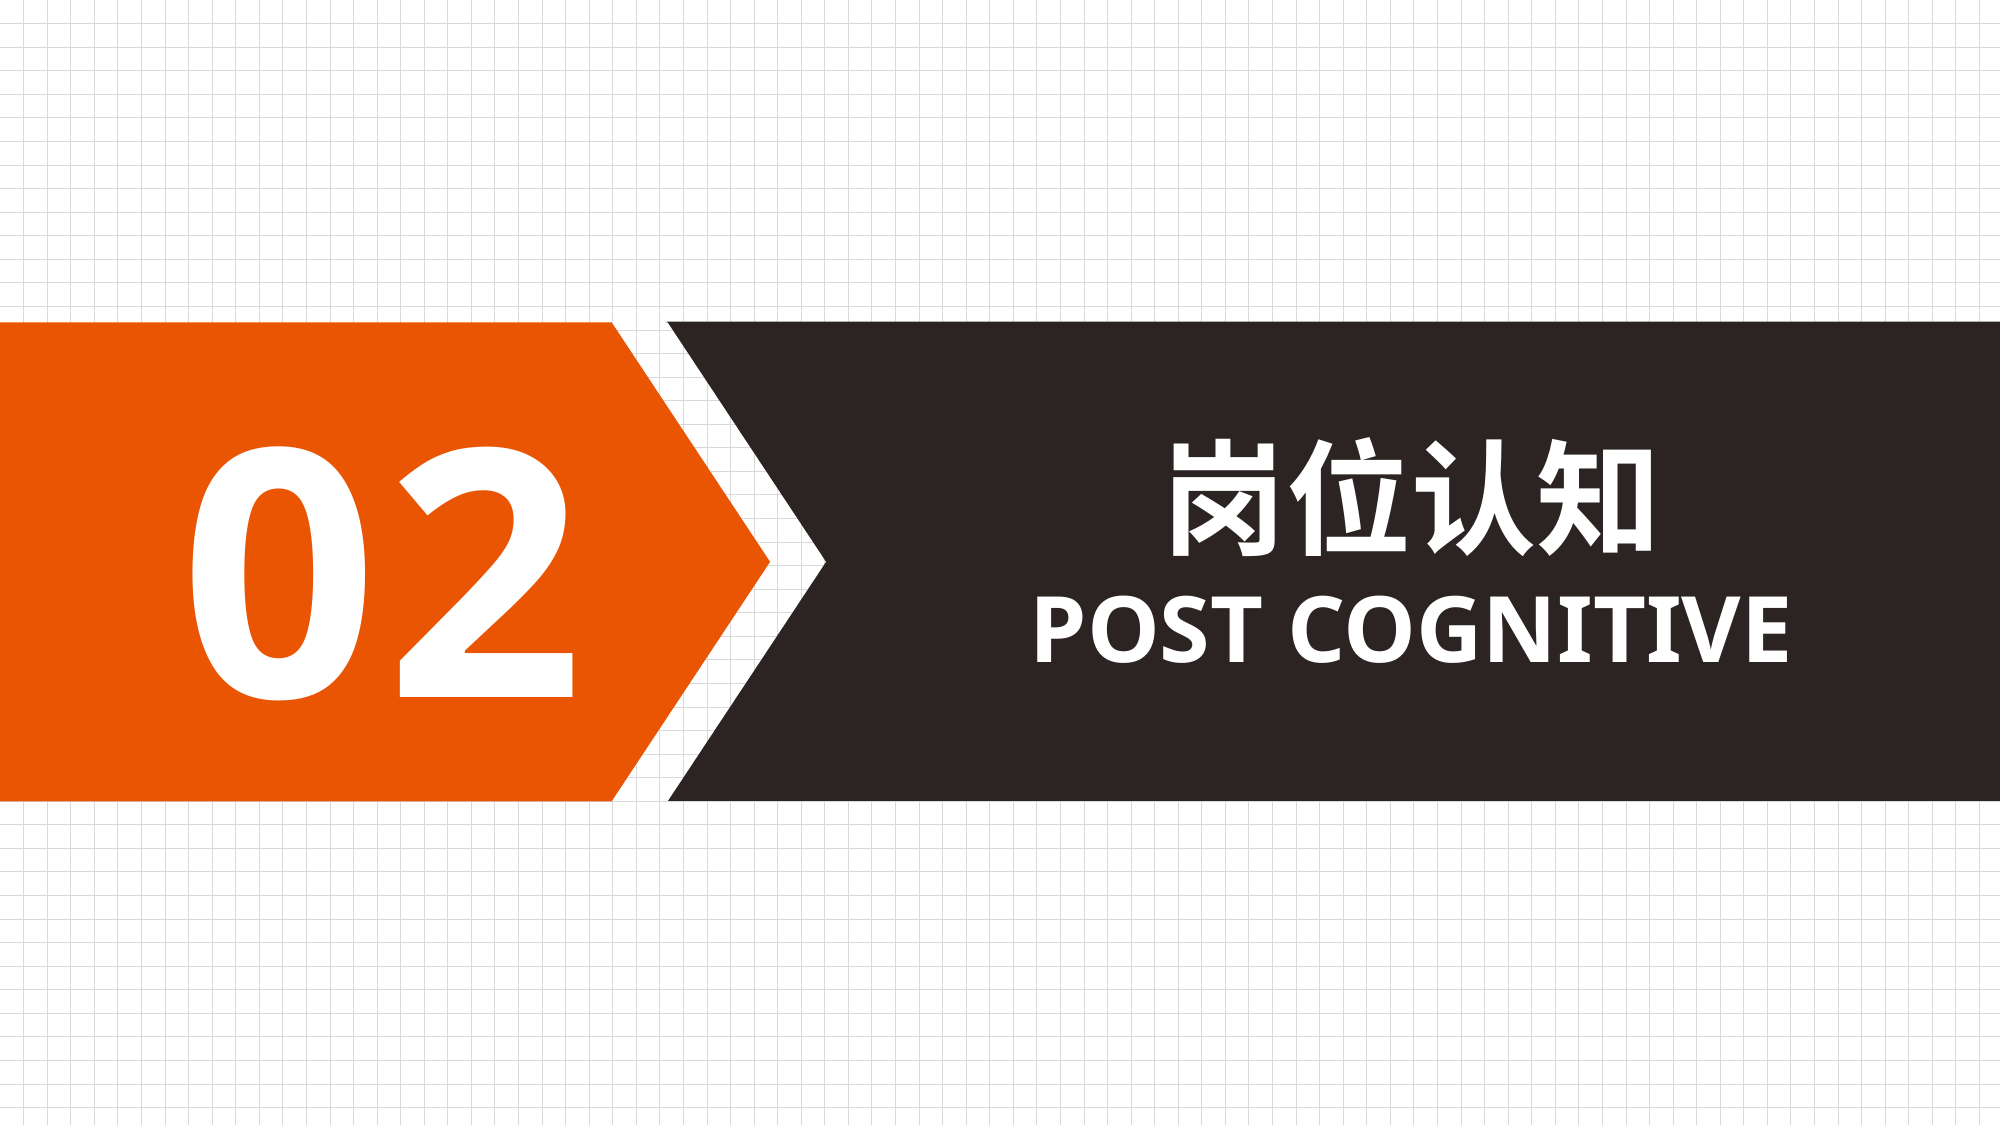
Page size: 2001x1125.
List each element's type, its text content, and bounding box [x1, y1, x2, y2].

text_box 02 [180, 351, 585, 767]
text_box [664, 320, 2000, 802]
text_box 岗位认知 POST COGNITIVE [1014, 413, 1809, 688]
text_box [0, 321, 772, 803]
